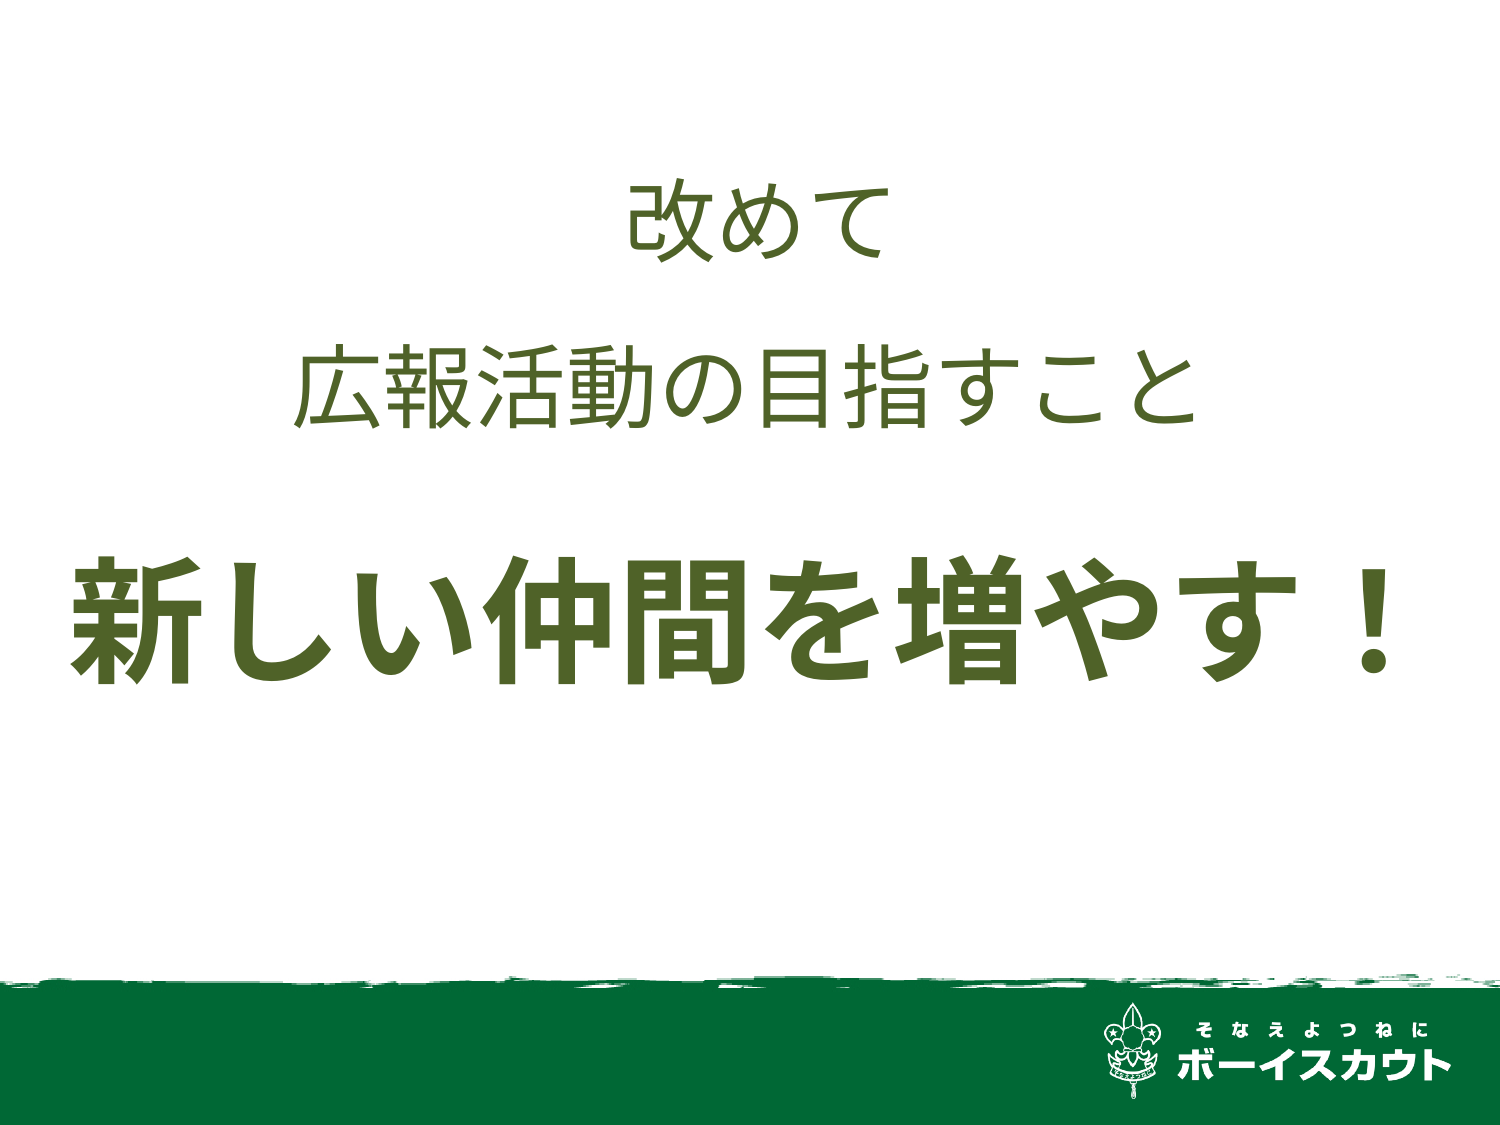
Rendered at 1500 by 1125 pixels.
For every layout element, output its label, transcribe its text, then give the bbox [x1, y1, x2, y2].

text_box 改めて [86, 124, 1437, 313]
picture [0, 973, 1500, 1125]
title 広報活動の目指すこと [75, 290, 1425, 479]
list 新しい仲間を増やす！ [53, 527, 1471, 1005]
